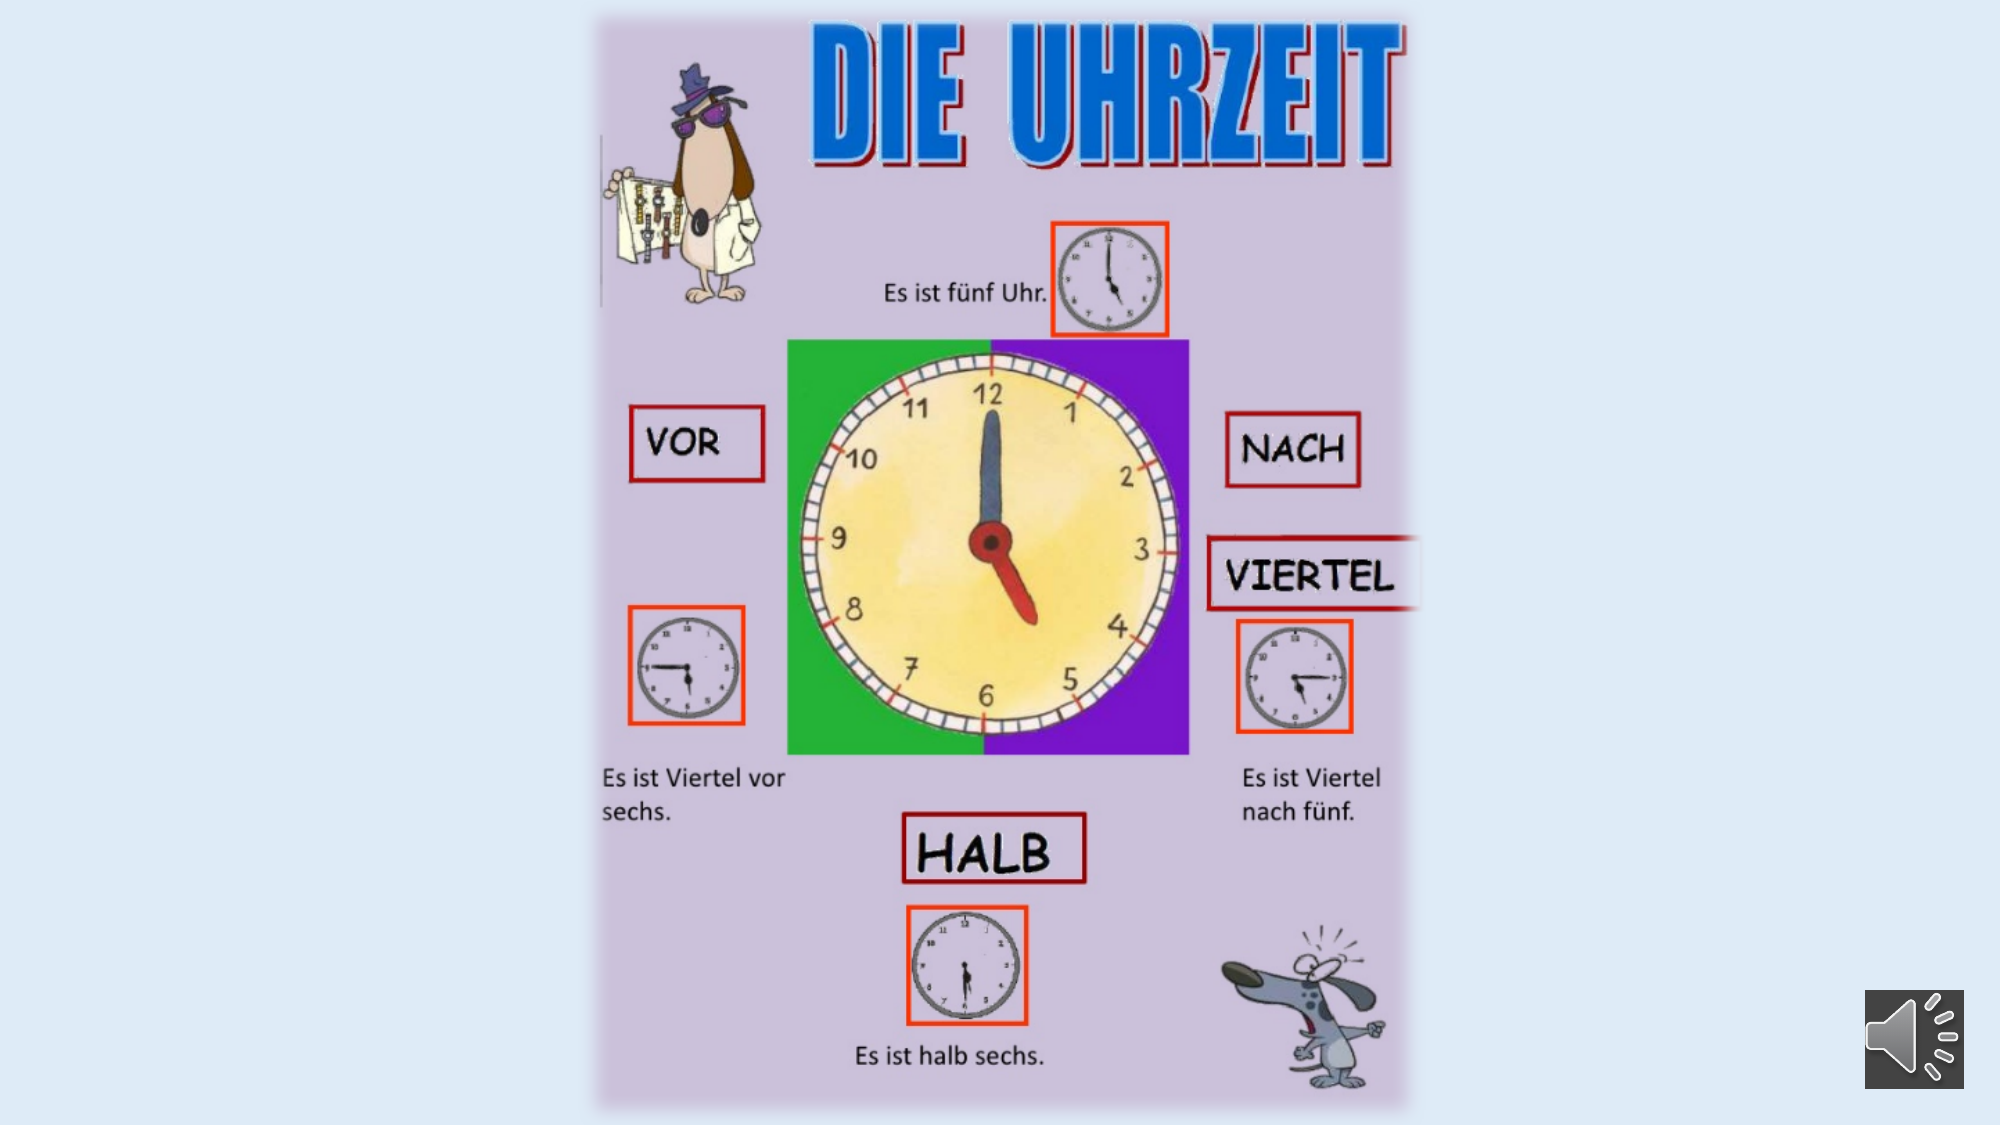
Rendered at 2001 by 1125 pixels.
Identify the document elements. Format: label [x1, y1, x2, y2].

picture [1864, 989, 1965, 1090]
picture [578, 0, 1425, 1125]
